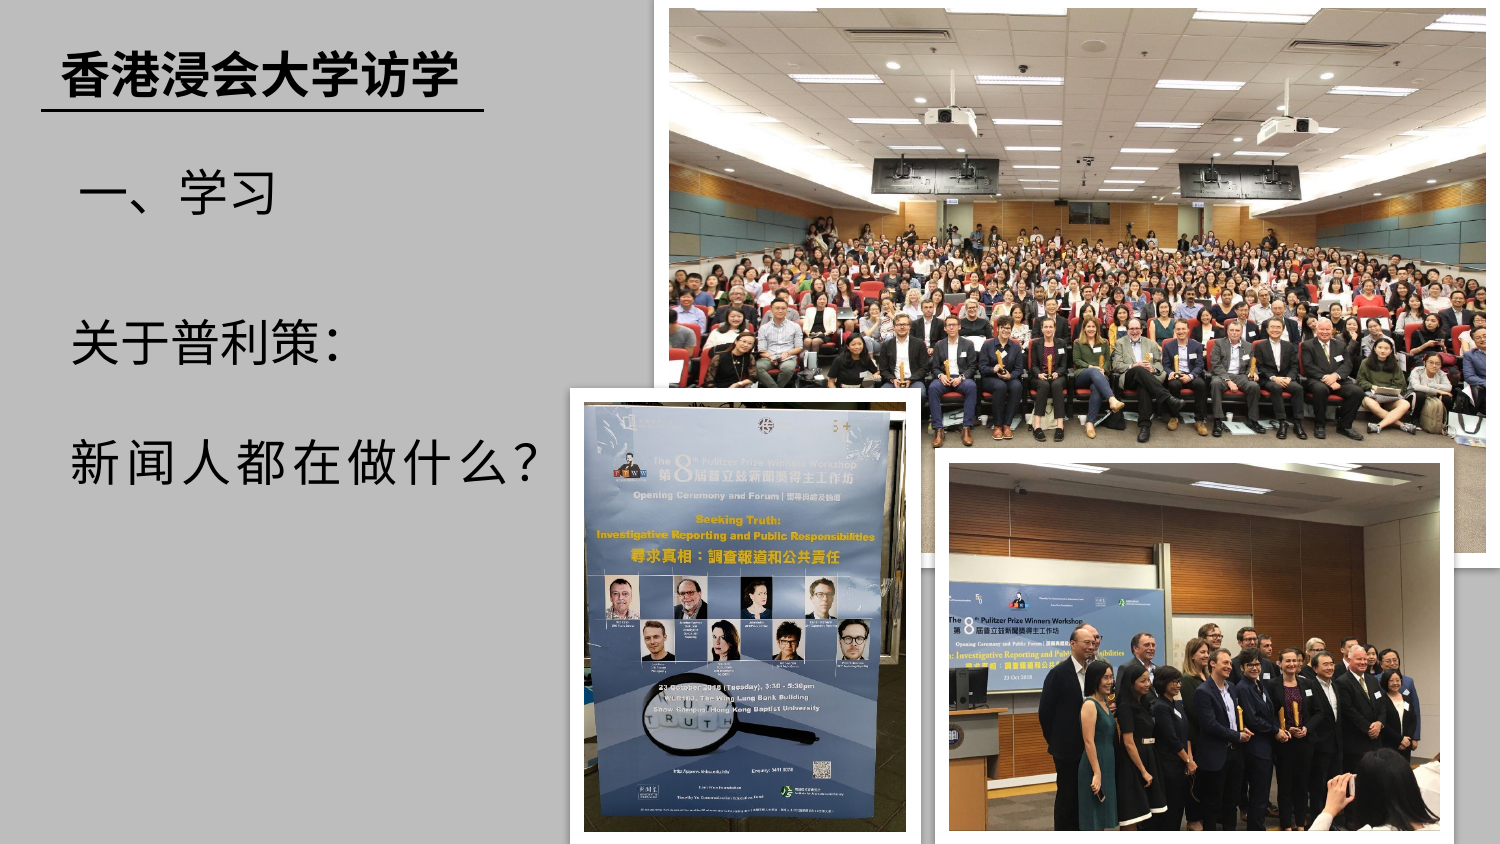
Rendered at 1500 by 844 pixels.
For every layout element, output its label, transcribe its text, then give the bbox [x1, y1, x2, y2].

picture [583, 8, 1487, 832]
text_box 一、学习 [63, 153, 300, 229]
text_box 香港浸会大学访学 [45, 36, 487, 112]
text_box 关于普利策： 新闻人都在做什么？ [56, 303, 529, 499]
